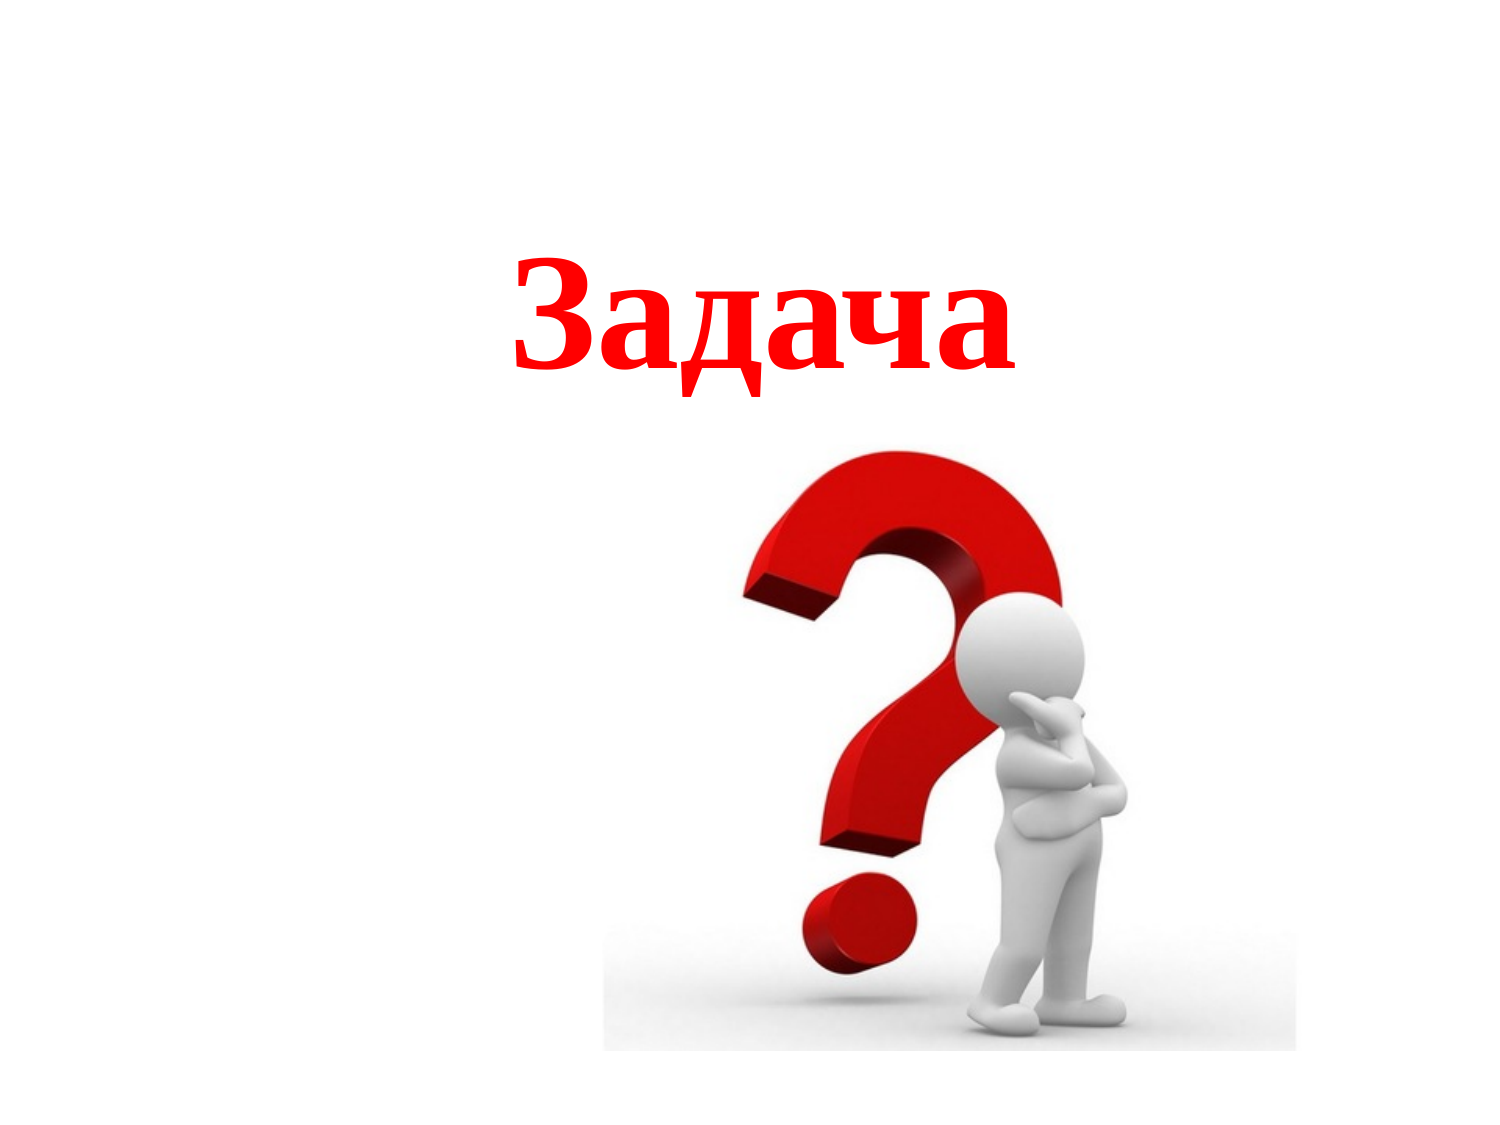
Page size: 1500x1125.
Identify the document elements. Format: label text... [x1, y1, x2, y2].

picture [478, 420, 1423, 1051]
title Задача [88, 208, 1439, 396]
